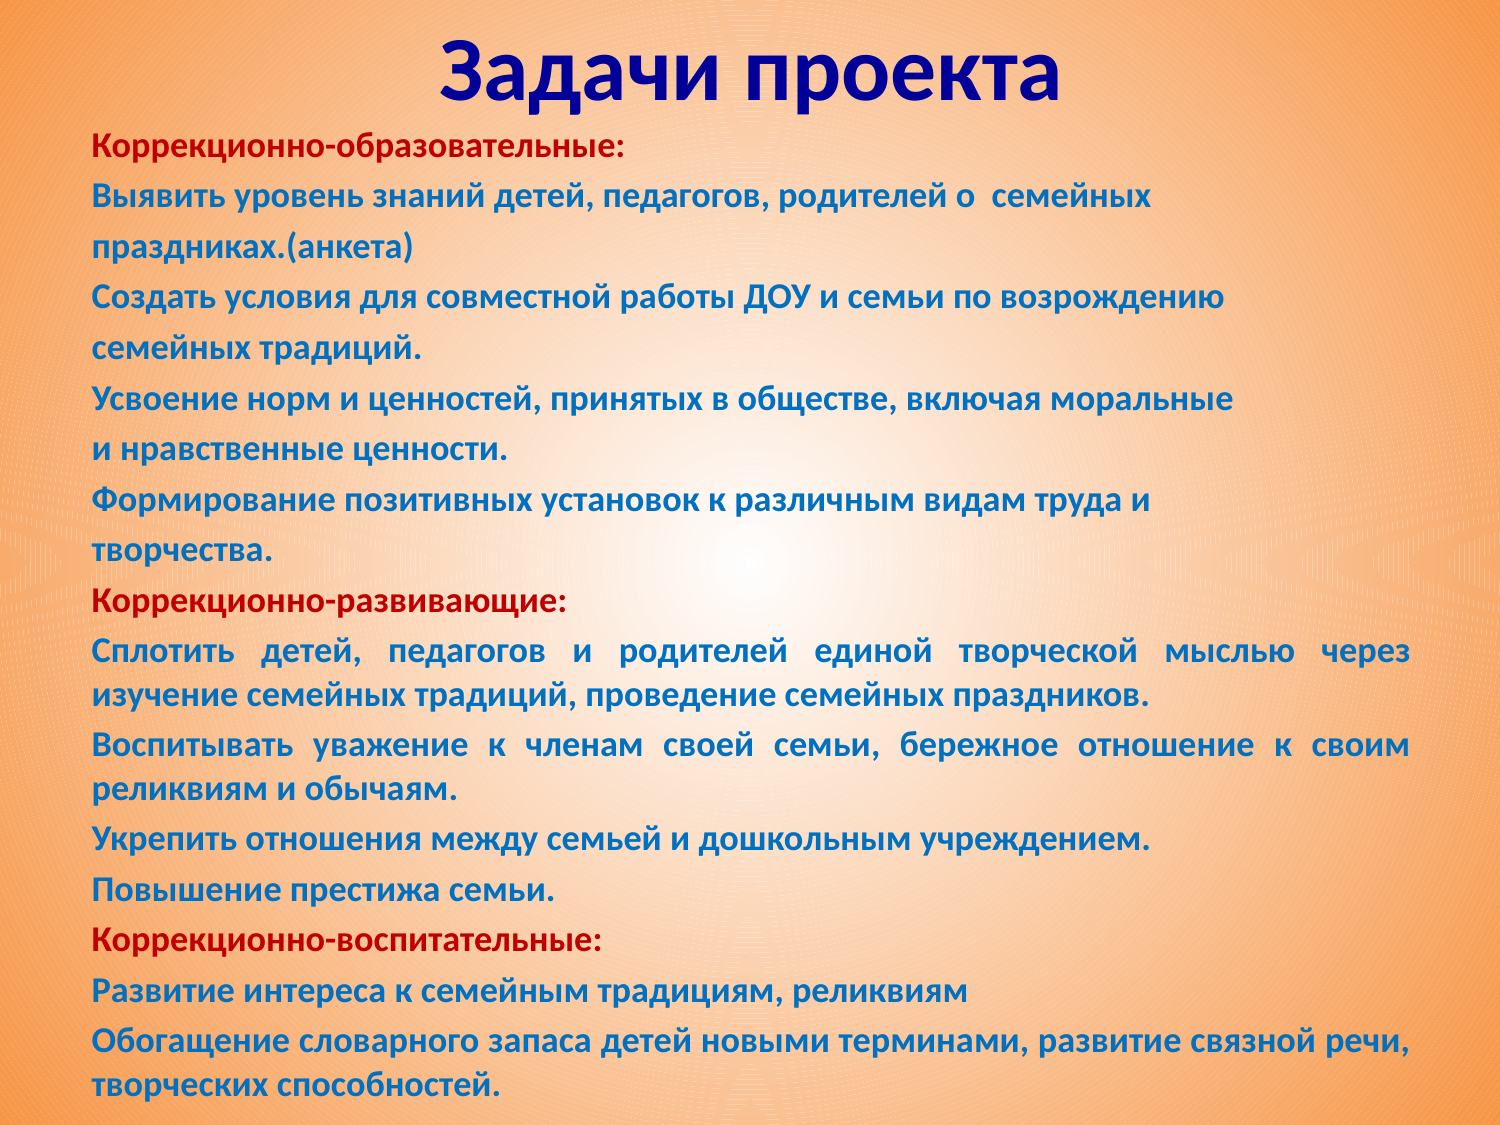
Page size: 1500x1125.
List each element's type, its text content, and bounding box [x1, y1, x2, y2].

list Коррекционно-образовательные: Выявить уровень знаний детей, педагогов, родителей о семейных праздниках.(анкета) Создать условия для совместной работы ДОУ и семьи по возрождению семейных традиций. Усвоение норм и ценностей, принятых в обществе, включая моральные и нравственные ценности. Формирование позитивных установок к различным видам труда и творчества. Коррекционно-развивающие: Сплотить детей, педагогов и родителей единой творческой мыслью через изучение семейных традиций, проведение семейных праздников. Воспитывать уважение к членам своей семьи, бережное отношение к своим реликвиям и обычаям. Укрепить отношения между семьей и дошкольным учреждением. Повышение престижа семьи. Коррекционно-воспитательные: Развитие интереса к семейным традициям, реликвиям Обогащение словарного запаса детей новыми терминами, развитие связной речи, творческих способностей. [76, 113, 1427, 1125]
title Задачи проекта [76, 0, 1427, 113]
